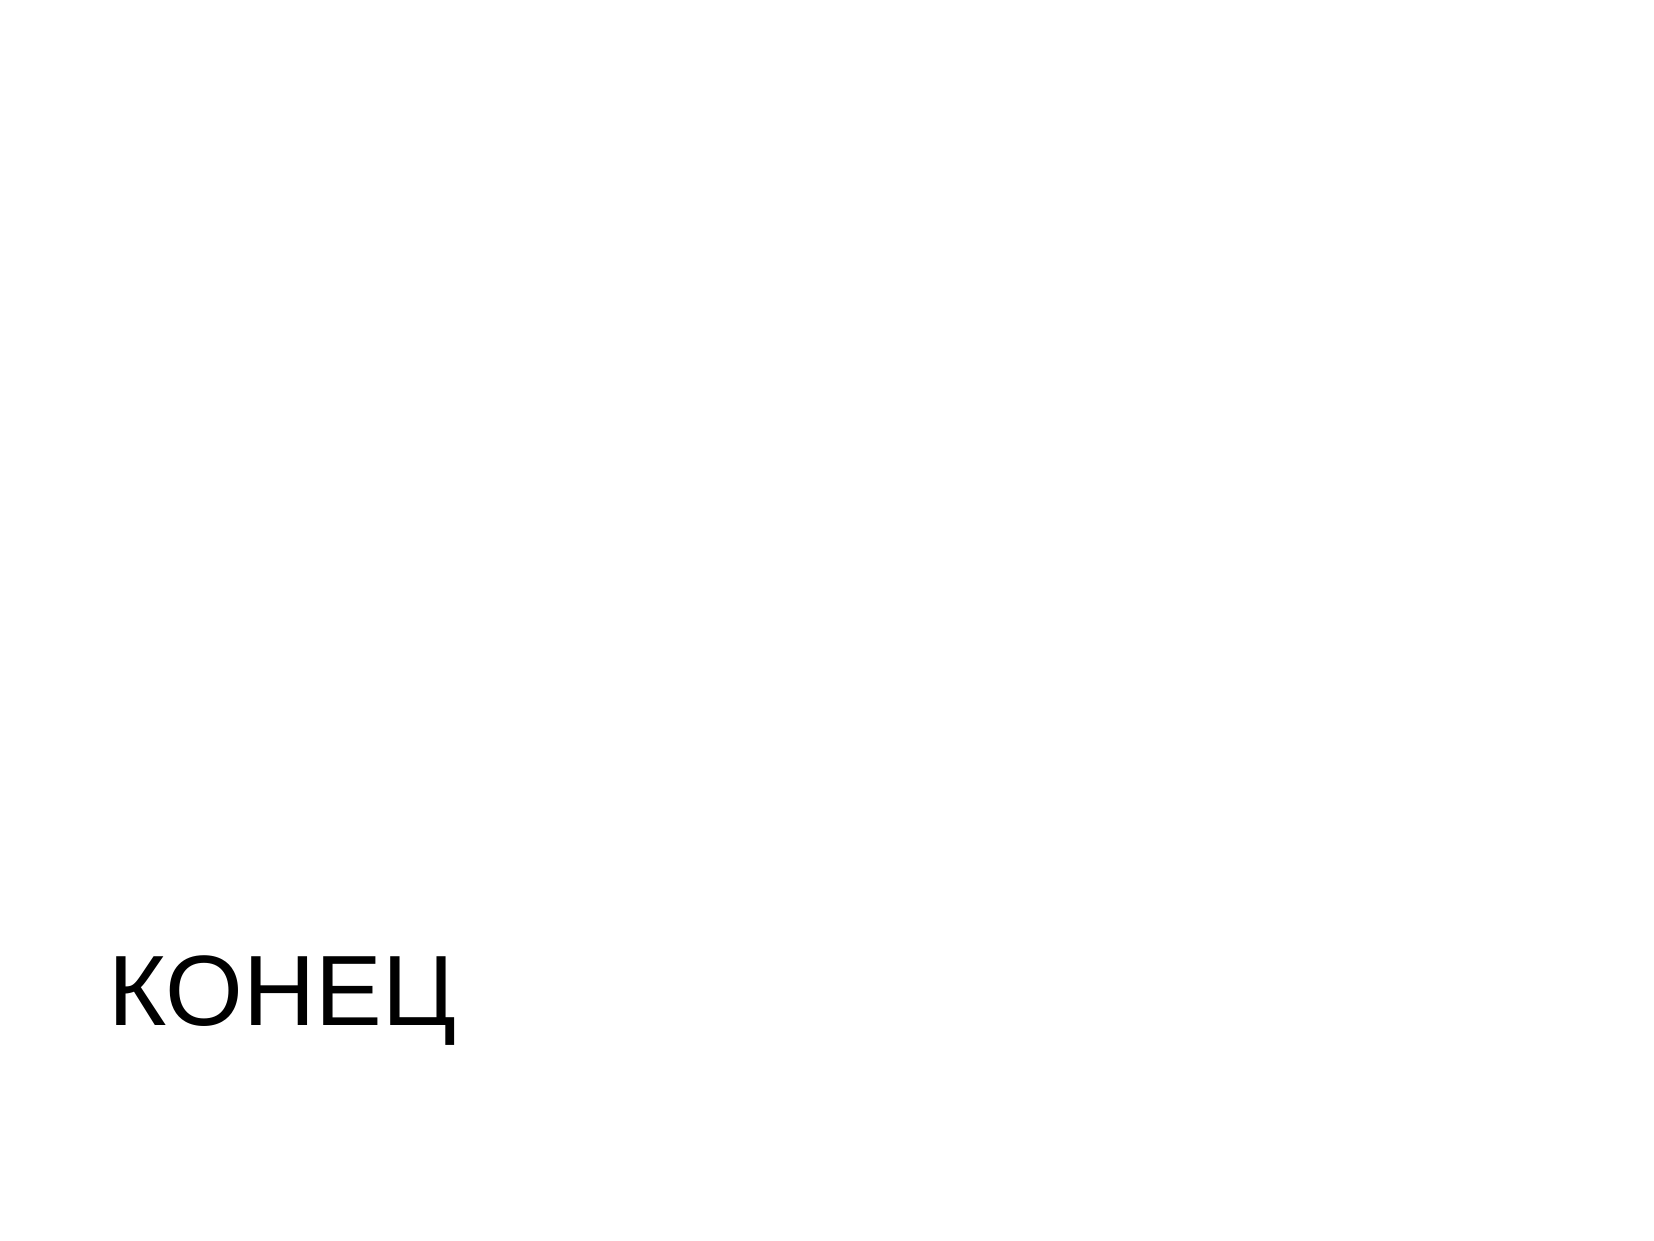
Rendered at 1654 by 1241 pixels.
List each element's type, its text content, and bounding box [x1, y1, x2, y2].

title КОНЕЦ [108, 865, 1535, 1106]
